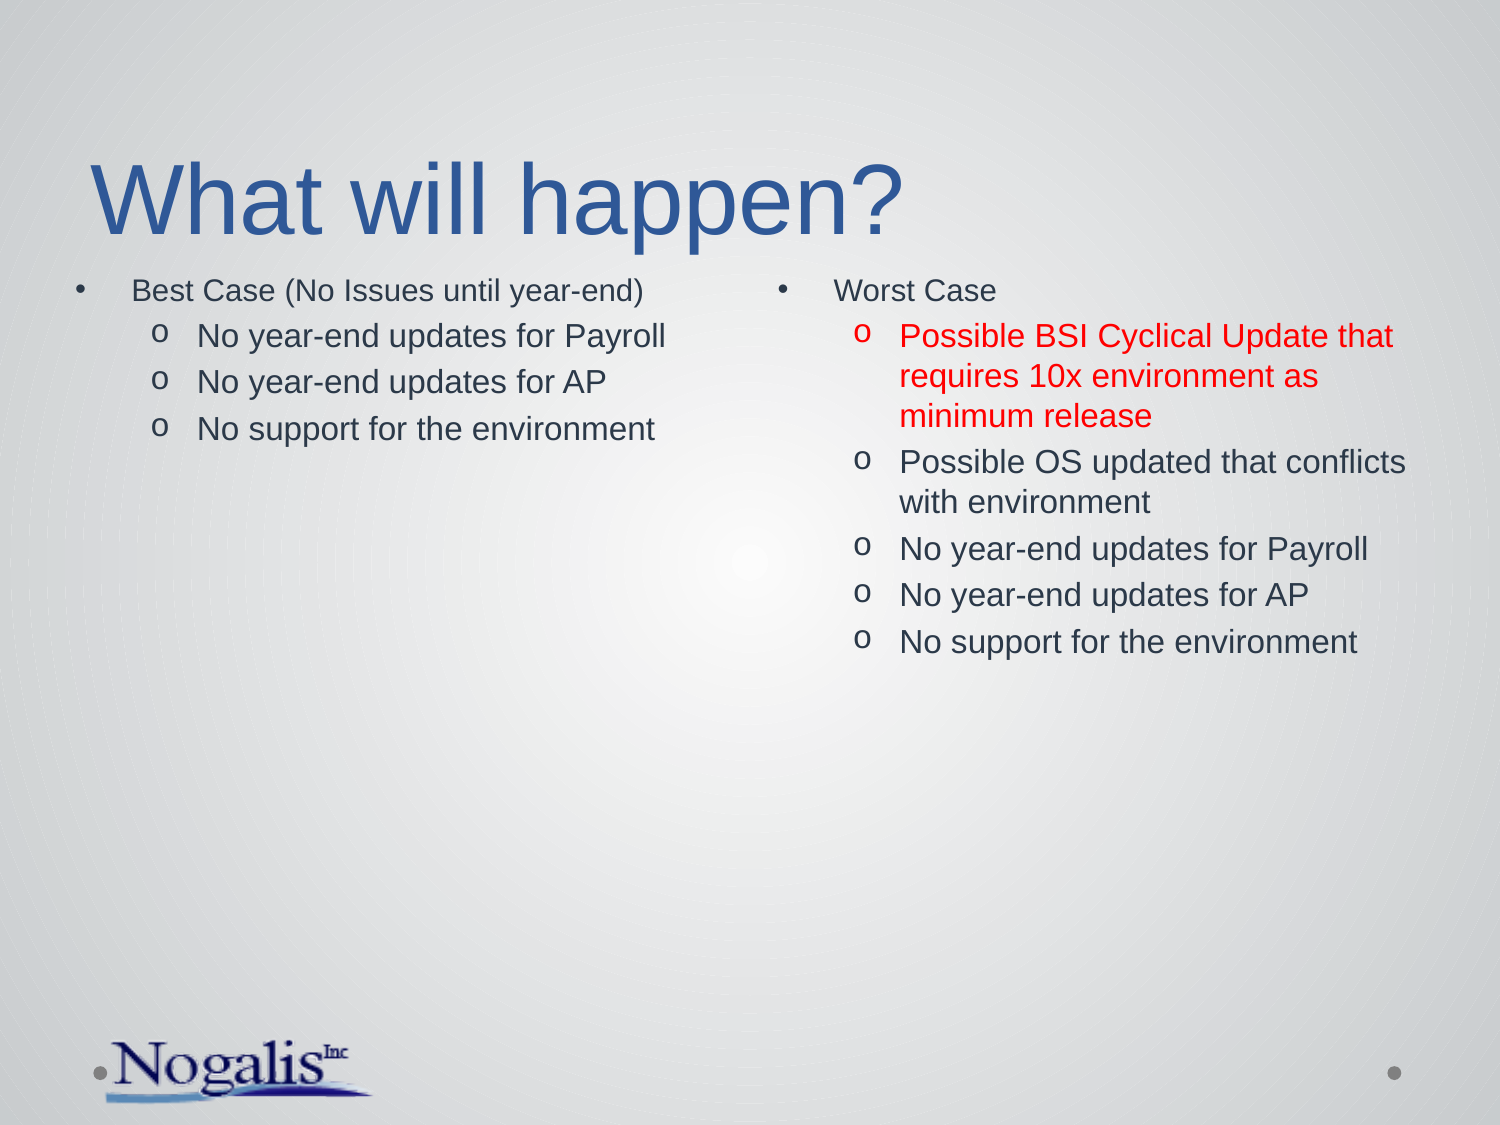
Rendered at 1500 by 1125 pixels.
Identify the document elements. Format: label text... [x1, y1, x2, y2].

picture [88, 1030, 379, 1116]
list Best Case (No Issues until year-end) No year-end updates for Payroll No year-end updates for AP No support for the environment [60, 262, 723, 1005]
list Worst Case Possible BSI Cyclical Update that requires 10x environment as minimum release Possible OS updated that conflicts with environment No year-end updates for Payroll No year-end updates for AP No support for the environment [762, 262, 1425, 1005]
title What will happen? [75, 0, 1425, 263]
